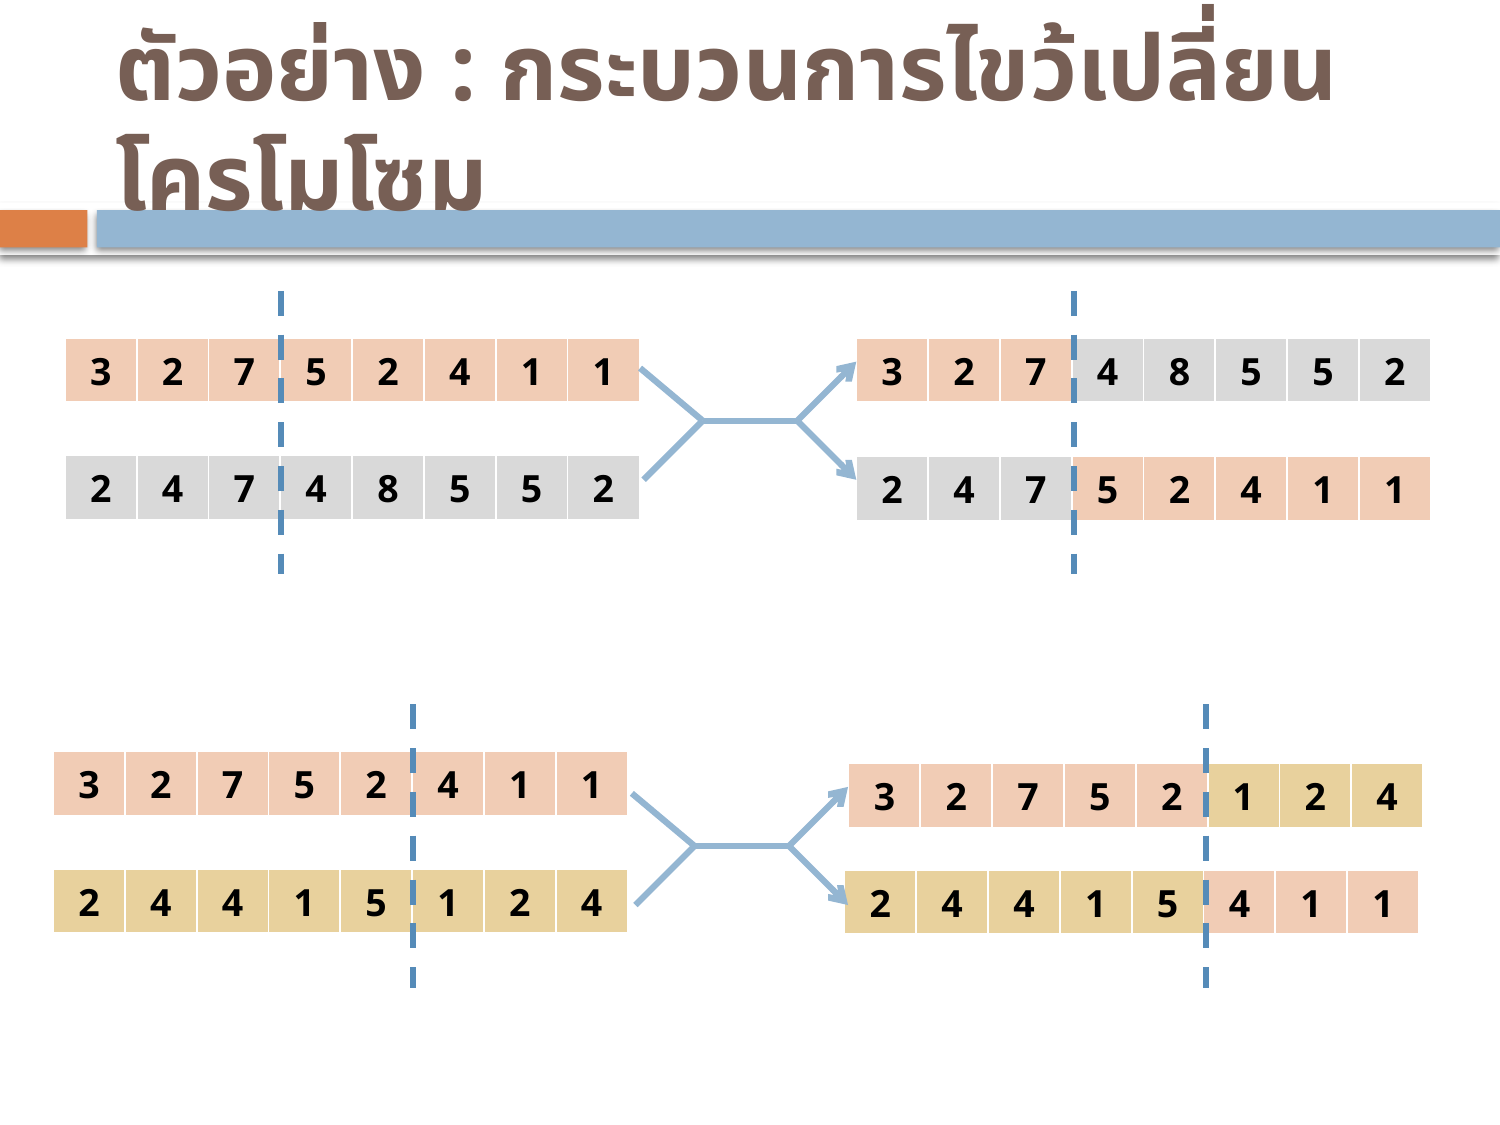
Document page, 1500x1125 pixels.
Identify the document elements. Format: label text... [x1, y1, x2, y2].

table_header 7 [1001, 457, 1071, 520]
table_header 4 [413, 752, 483, 815]
table_header 5 [497, 456, 567, 519]
table_header 1 [1360, 457, 1430, 520]
table_header 3 [857, 339, 927, 401]
table_header 2 [1280, 764, 1350, 827]
table_header 2 [54, 870, 124, 932]
table_header 8 [353, 456, 423, 519]
table_header 1 [1288, 457, 1358, 520]
table_header 4 [557, 870, 627, 932]
table_header 4 [138, 456, 208, 519]
table_header 5 [425, 456, 495, 519]
table_header 2 [485, 870, 555, 932]
table_header 1 [1276, 871, 1346, 933]
table_header 7 [993, 764, 1063, 827]
table_header 3 [66, 339, 136, 401]
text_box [788, 786, 849, 845]
table_header 4 [917, 871, 987, 933]
table_header 1 [557, 752, 627, 815]
table_header 4 [126, 870, 196, 932]
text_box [631, 793, 695, 847]
table_header 2 [929, 339, 999, 401]
table_header 1 [485, 752, 555, 815]
table_header 4 [929, 457, 999, 520]
table_header 1 [1061, 871, 1131, 933]
table_header 7 [198, 752, 268, 815]
table_header 4 [1204, 871, 1274, 933]
table_header 4 [1352, 764, 1422, 827]
table_header 5 [1288, 339, 1358, 401]
table_header 3 [849, 764, 919, 827]
table_header 7 [209, 456, 279, 519]
table_header 4 [1073, 339, 1143, 401]
table_header 2 [1144, 457, 1214, 520]
table_header 5 [341, 870, 411, 932]
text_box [643, 420, 703, 481]
table_header 5 [1073, 457, 1143, 520]
table_header 1 [1348, 871, 1418, 933]
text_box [639, 367, 704, 422]
table_header 2 [126, 752, 196, 815]
table_header 2 [66, 456, 136, 519]
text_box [788, 845, 849, 906]
table_header 5 [1065, 764, 1135, 827]
table_header 2 [341, 752, 411, 815]
table_header 5 [1216, 339, 1286, 401]
table_header 2 [857, 457, 927, 520]
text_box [796, 361, 857, 420]
table_header 4 [281, 456, 351, 519]
table_header 1 [568, 339, 639, 401]
table_header 2 [1137, 764, 1207, 827]
table_header 7 [209, 339, 279, 401]
table_header 2 [353, 339, 423, 401]
table_header 7 [1001, 339, 1071, 401]
title ตัวอย่าง : กระบวนการไขว้เปลี่ยนโครโมโซม [100, 37, 1438, 200]
table_header 1 [497, 339, 567, 401]
table_header 4 [989, 871, 1059, 933]
table_header 2 [845, 871, 915, 933]
table_header 5 [281, 339, 351, 401]
table_header 4 [425, 339, 495, 401]
table_header 1 [269, 870, 339, 932]
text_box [635, 845, 695, 906]
table_header 3 [54, 752, 124, 815]
table_header 2 [921, 764, 991, 827]
table_header 8 [1144, 339, 1214, 401]
table_header 4 [1216, 457, 1286, 520]
table_header 2 [568, 456, 639, 519]
table_header 1 [1209, 764, 1279, 827]
table_header 1 [413, 870, 483, 932]
table_header 2 [138, 339, 208, 401]
table_header 2 [1360, 339, 1430, 401]
table_header 5 [1133, 871, 1203, 933]
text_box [796, 420, 857, 481]
table_header 5 [269, 752, 339, 815]
table_header 4 [198, 870, 268, 932]
